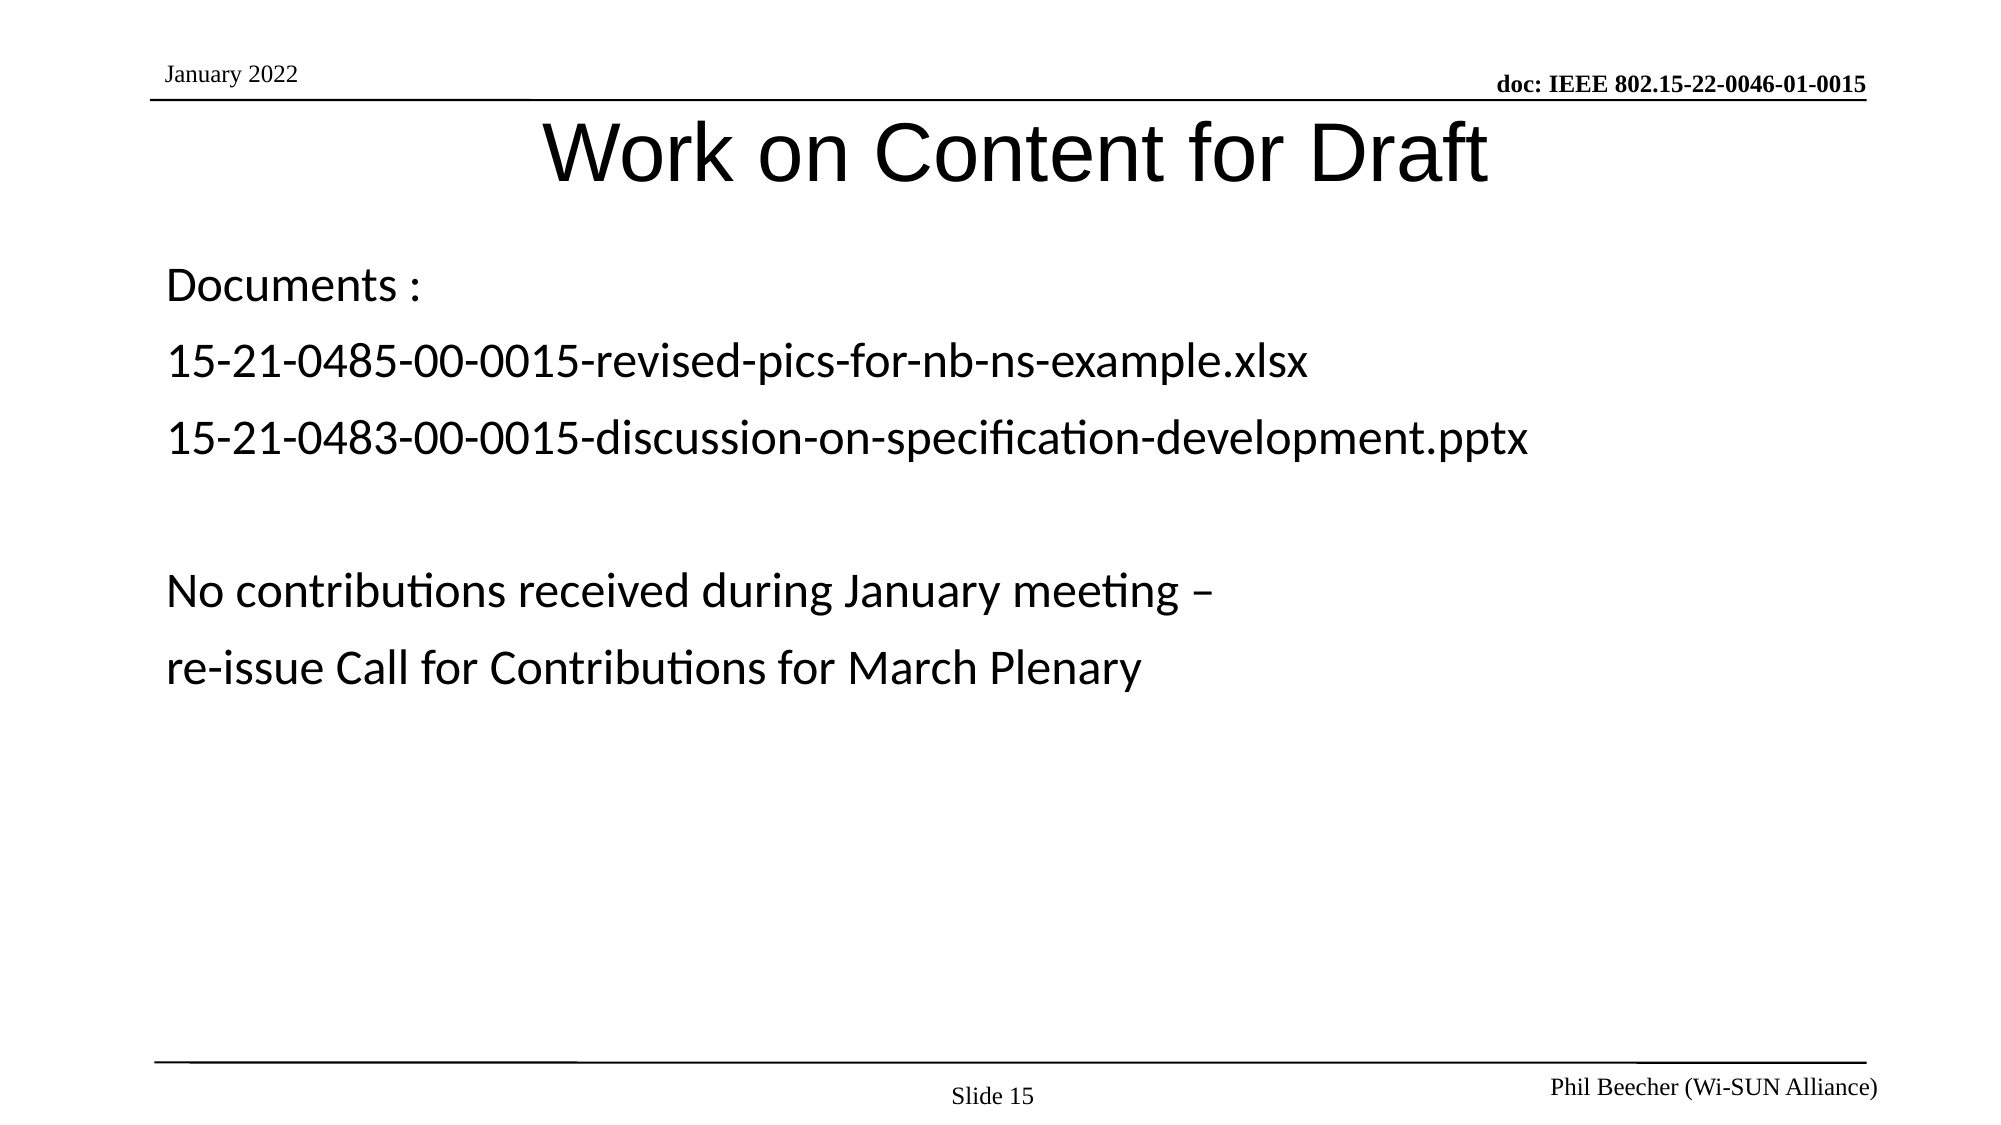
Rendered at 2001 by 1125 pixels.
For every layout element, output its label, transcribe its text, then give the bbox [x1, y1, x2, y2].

slide_number Slide 15 [921, 1075, 1065, 1115]
title Work on Content for Draft [166, 112, 1865, 185]
text_box Documents : 15-21-0485-00-0015-revised-pics-for-nb-ns-example.xlsx 15-21-0483-00-0015-discussion-on-specification-development.pptx No contributions received during January meeting – re-issue Call for Contributions for March Plenary [150, 243, 1850, 752]
